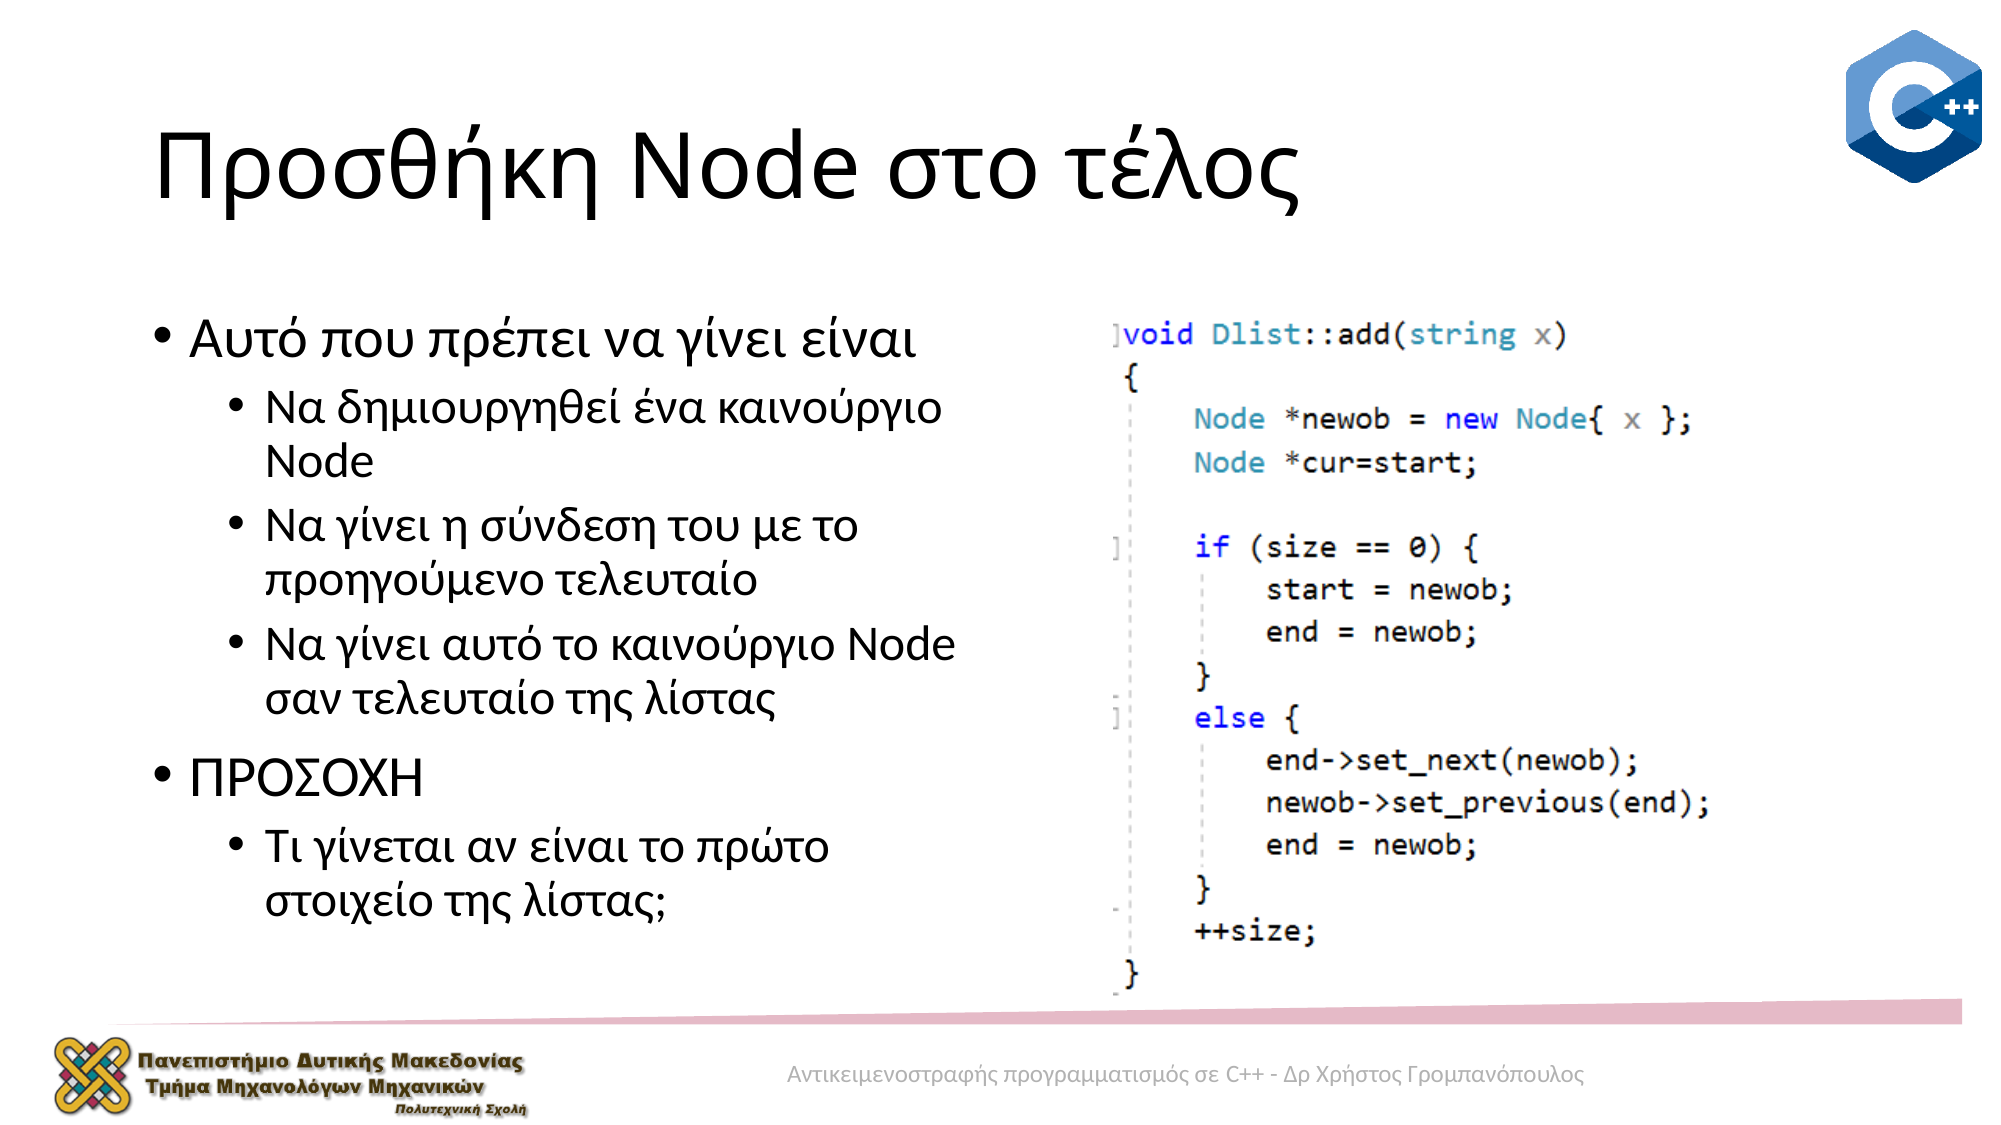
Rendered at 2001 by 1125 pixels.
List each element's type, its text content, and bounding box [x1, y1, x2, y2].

footer Αντικειμενοστραφής προγραμματισμός σε C++ - Δρ Χρήστος Γρομπανόπουλος [662, 1042, 1710, 1103]
list Αυτό που πρέπει να γίνει είναι Να δημιουργηθεί ένα καινούργιο Node Να γίνει η σύνδεση του με το προηγούμενο τελευταίο Να γίνει αυτό το καινούργιο Node σαν τελευταίο της λίστας ΠΡΟΣΟΧΗ Τι γίνεται αν είναι το πρώτο στοιχείο της λίστας; [137, 299, 988, 1014]
picture [52, 1035, 530, 1120]
picture [1846, 30, 1982, 183]
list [1113, 311, 1762, 1002]
title Προσθήκη Node στο τέλος [137, 59, 1863, 278]
